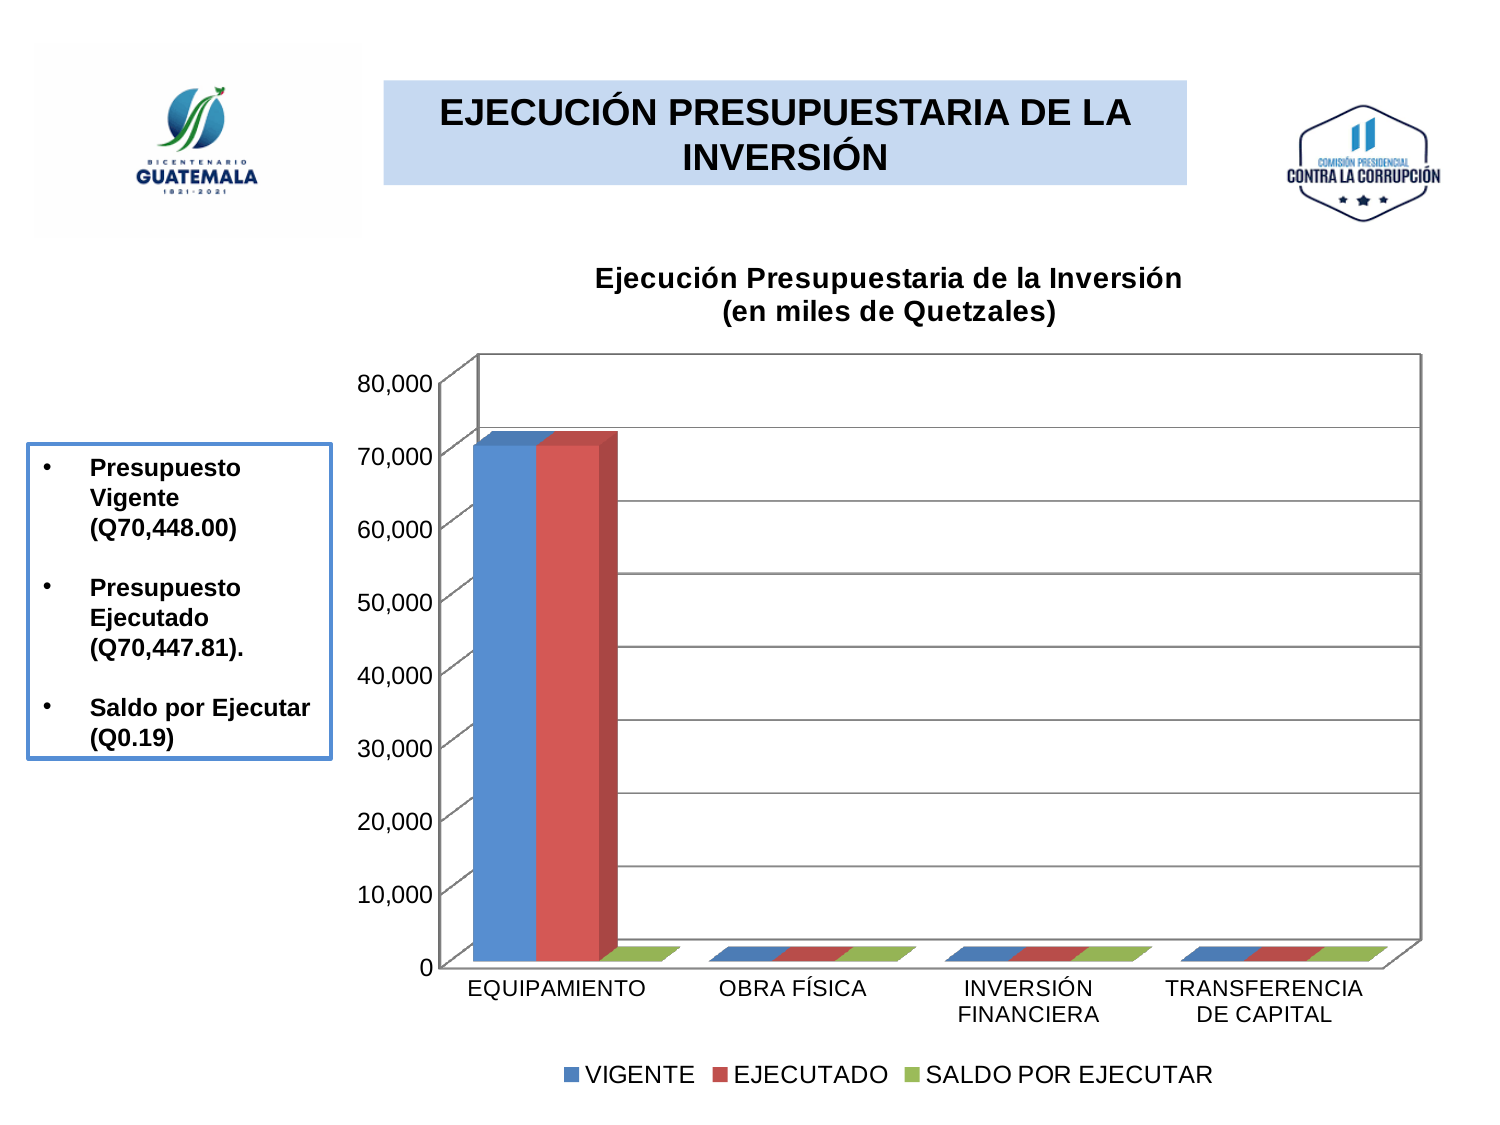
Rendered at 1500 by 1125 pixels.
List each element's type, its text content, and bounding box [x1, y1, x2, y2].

picture [1216, 48, 1500, 280]
chart [331, 227, 1448, 1095]
picture [34, 43, 363, 239]
text_box EJECUCIÓN PRESUPUESTARIA DE LA INVERSIÓN [383, 80, 1187, 186]
text_box Presupuesto Vigente (Q70,448.00) Presupuesto Ejecutado (Q70,447.81). Saldo por Ejecutar (Q0.19) [28, 444, 326, 759]
